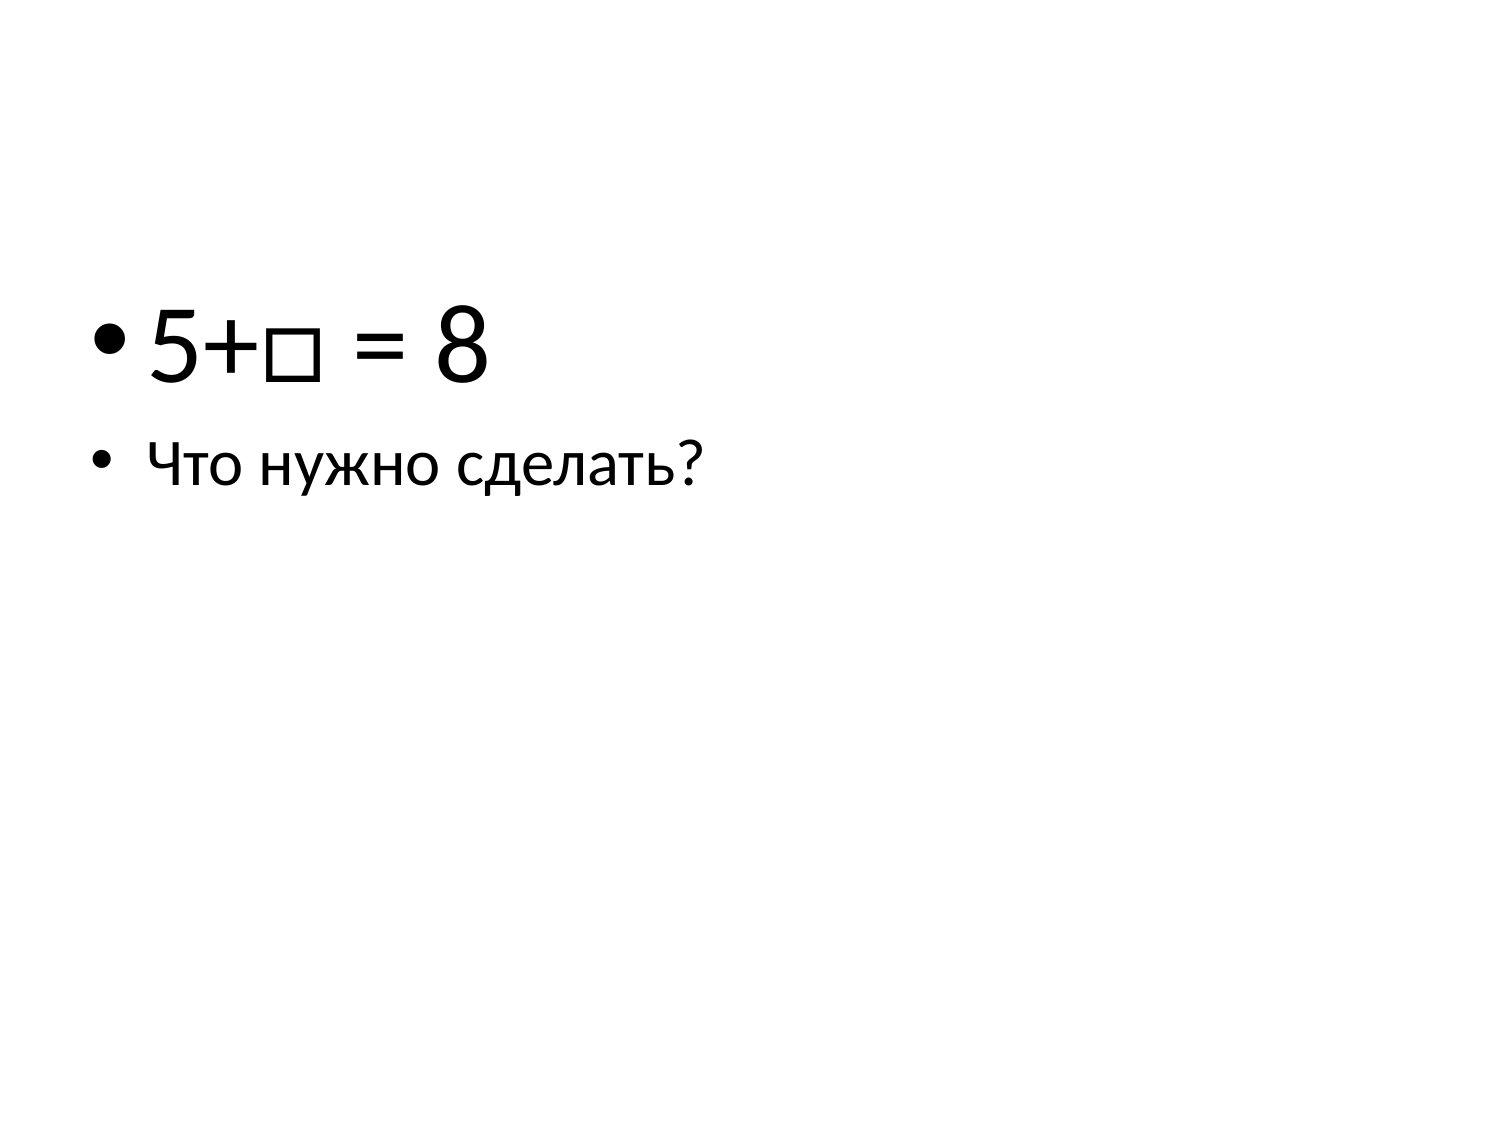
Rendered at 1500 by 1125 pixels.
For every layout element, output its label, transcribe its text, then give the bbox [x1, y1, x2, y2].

list 5+□ = 8 Что нужно сделать? [75, 262, 1425, 1005]
